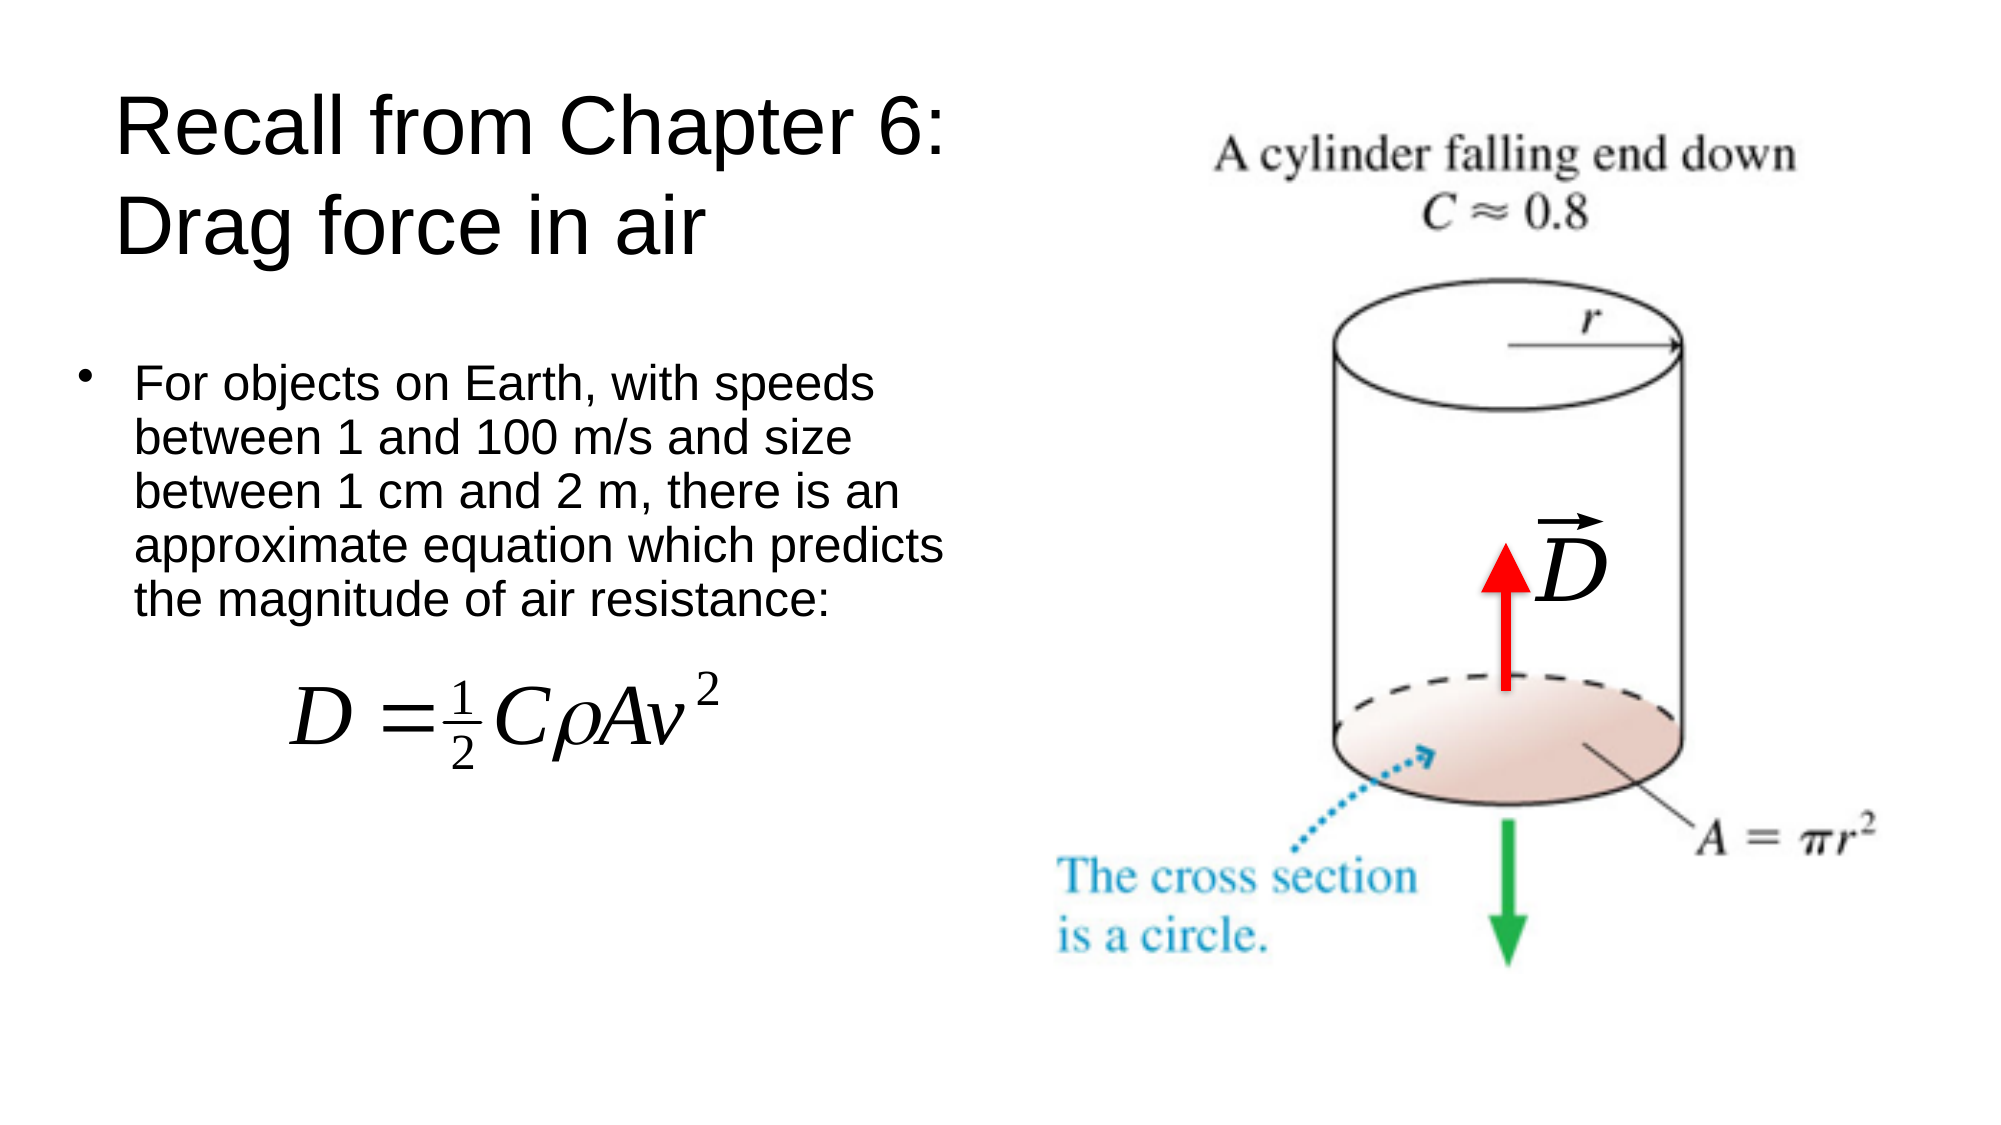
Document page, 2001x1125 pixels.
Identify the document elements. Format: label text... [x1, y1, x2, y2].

title Recall from Chapter 6: Drag force in air [99, 50, 1450, 293]
list For objects on Earth, with speeds between 1 and 100 m/s and size between 1 cm and 2 m, there is an approximate equation which predicts the magnitude of air resistance: [62, 350, 1027, 675]
picture [1032, 112, 1909, 974]
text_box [1505, 508, 1616, 692]
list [274, 649, 738, 788]
